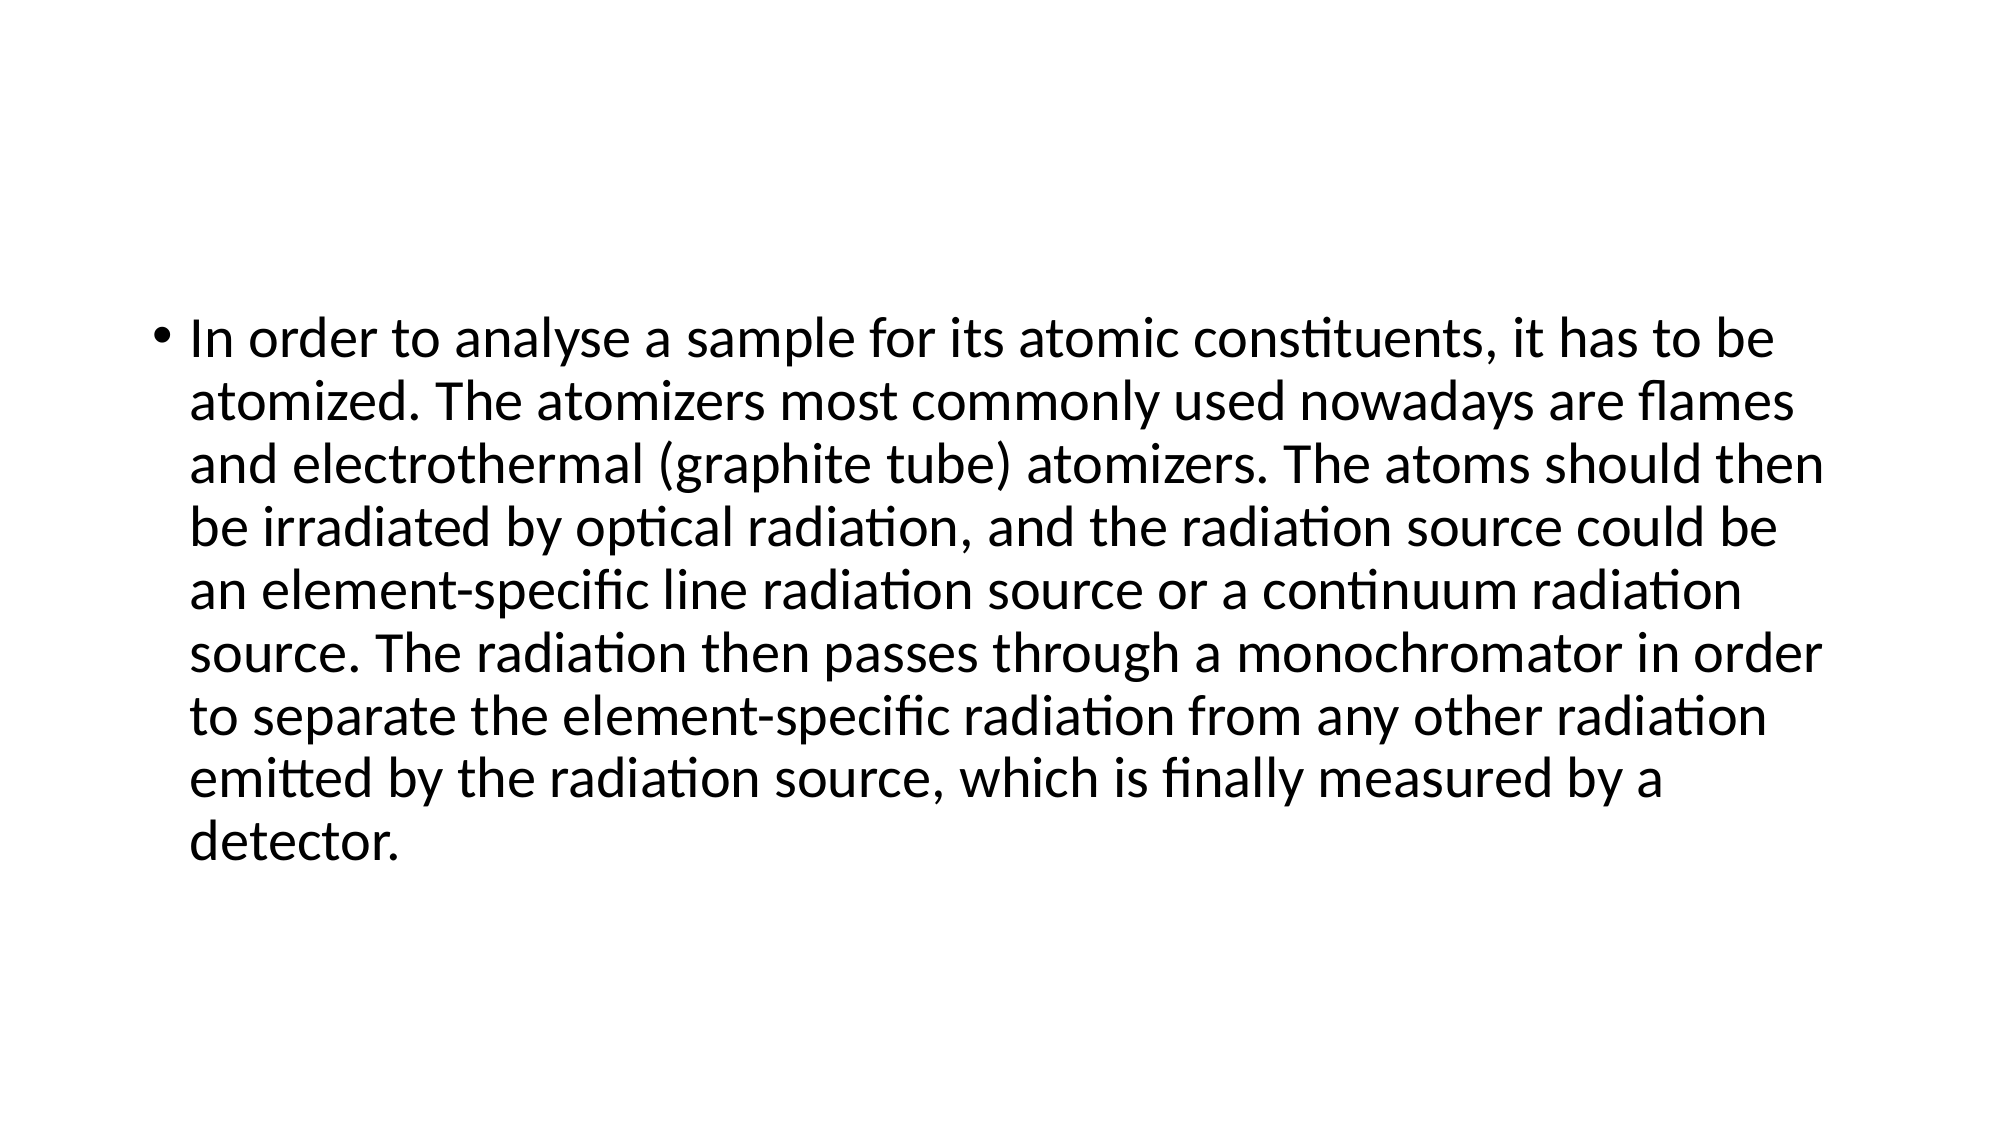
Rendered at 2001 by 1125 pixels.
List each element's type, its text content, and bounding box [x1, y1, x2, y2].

list In order to analyse a sample for its atomic constituents, it has to be atomized. The atomizers most commonly used nowadays are flames and electrothermal (graphite tube) atomizers. The atoms should then be irradiated by optical radiation, and the radiation source could be an element-specific line radiation source or a continuum radiation source. The radiation then passes through a monochromator in order to separate the element-specific radiation from any other radiation emitted by the radiation source, which is finally measured by a detector. [137, 299, 1863, 1014]
